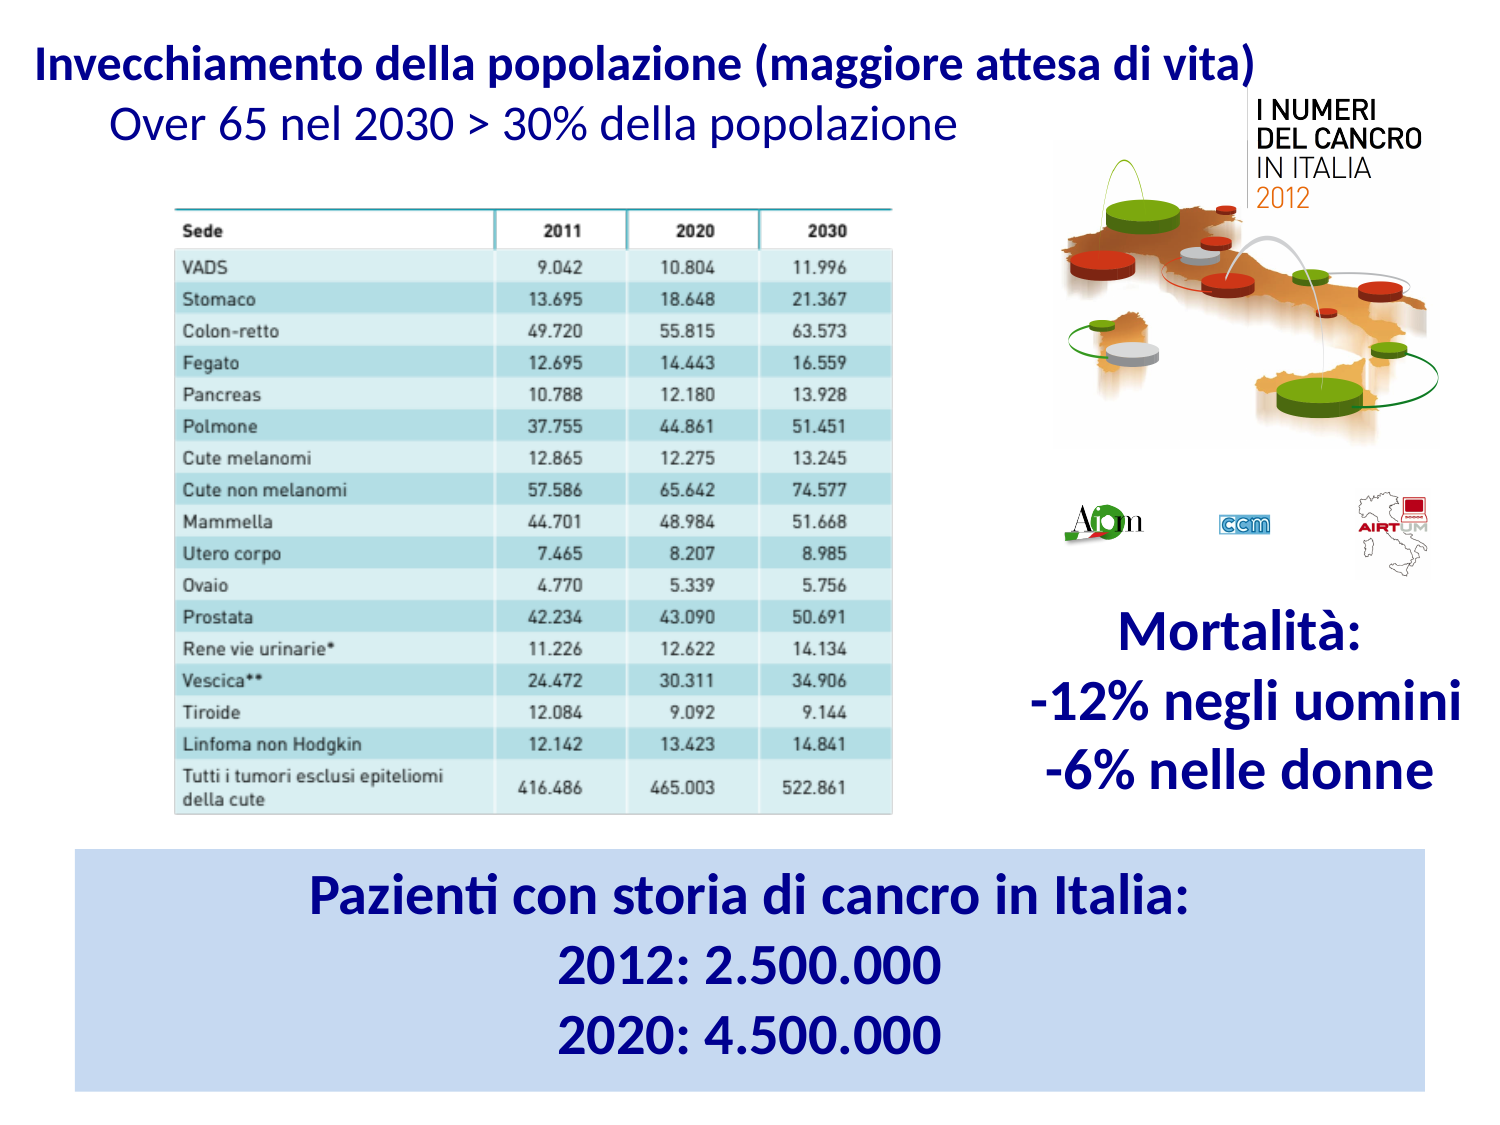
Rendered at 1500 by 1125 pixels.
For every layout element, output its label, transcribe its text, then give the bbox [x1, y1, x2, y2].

picture [1047, 73, 1445, 585]
text_box Invecchiamento della popolazione (maggiore attesa di vita) Over 65 nel 2030 > 30% della popolazione [19, 22, 1298, 158]
text_box Pazienti con storia di cancro in Italia: 2012: 2.500.000 2020: 4.500.000 [74, 849, 1425, 1092]
text_box Mortalità: -12% negli uomini -6% nelle donne [980, 584, 1500, 750]
picture [138, 190, 920, 834]
